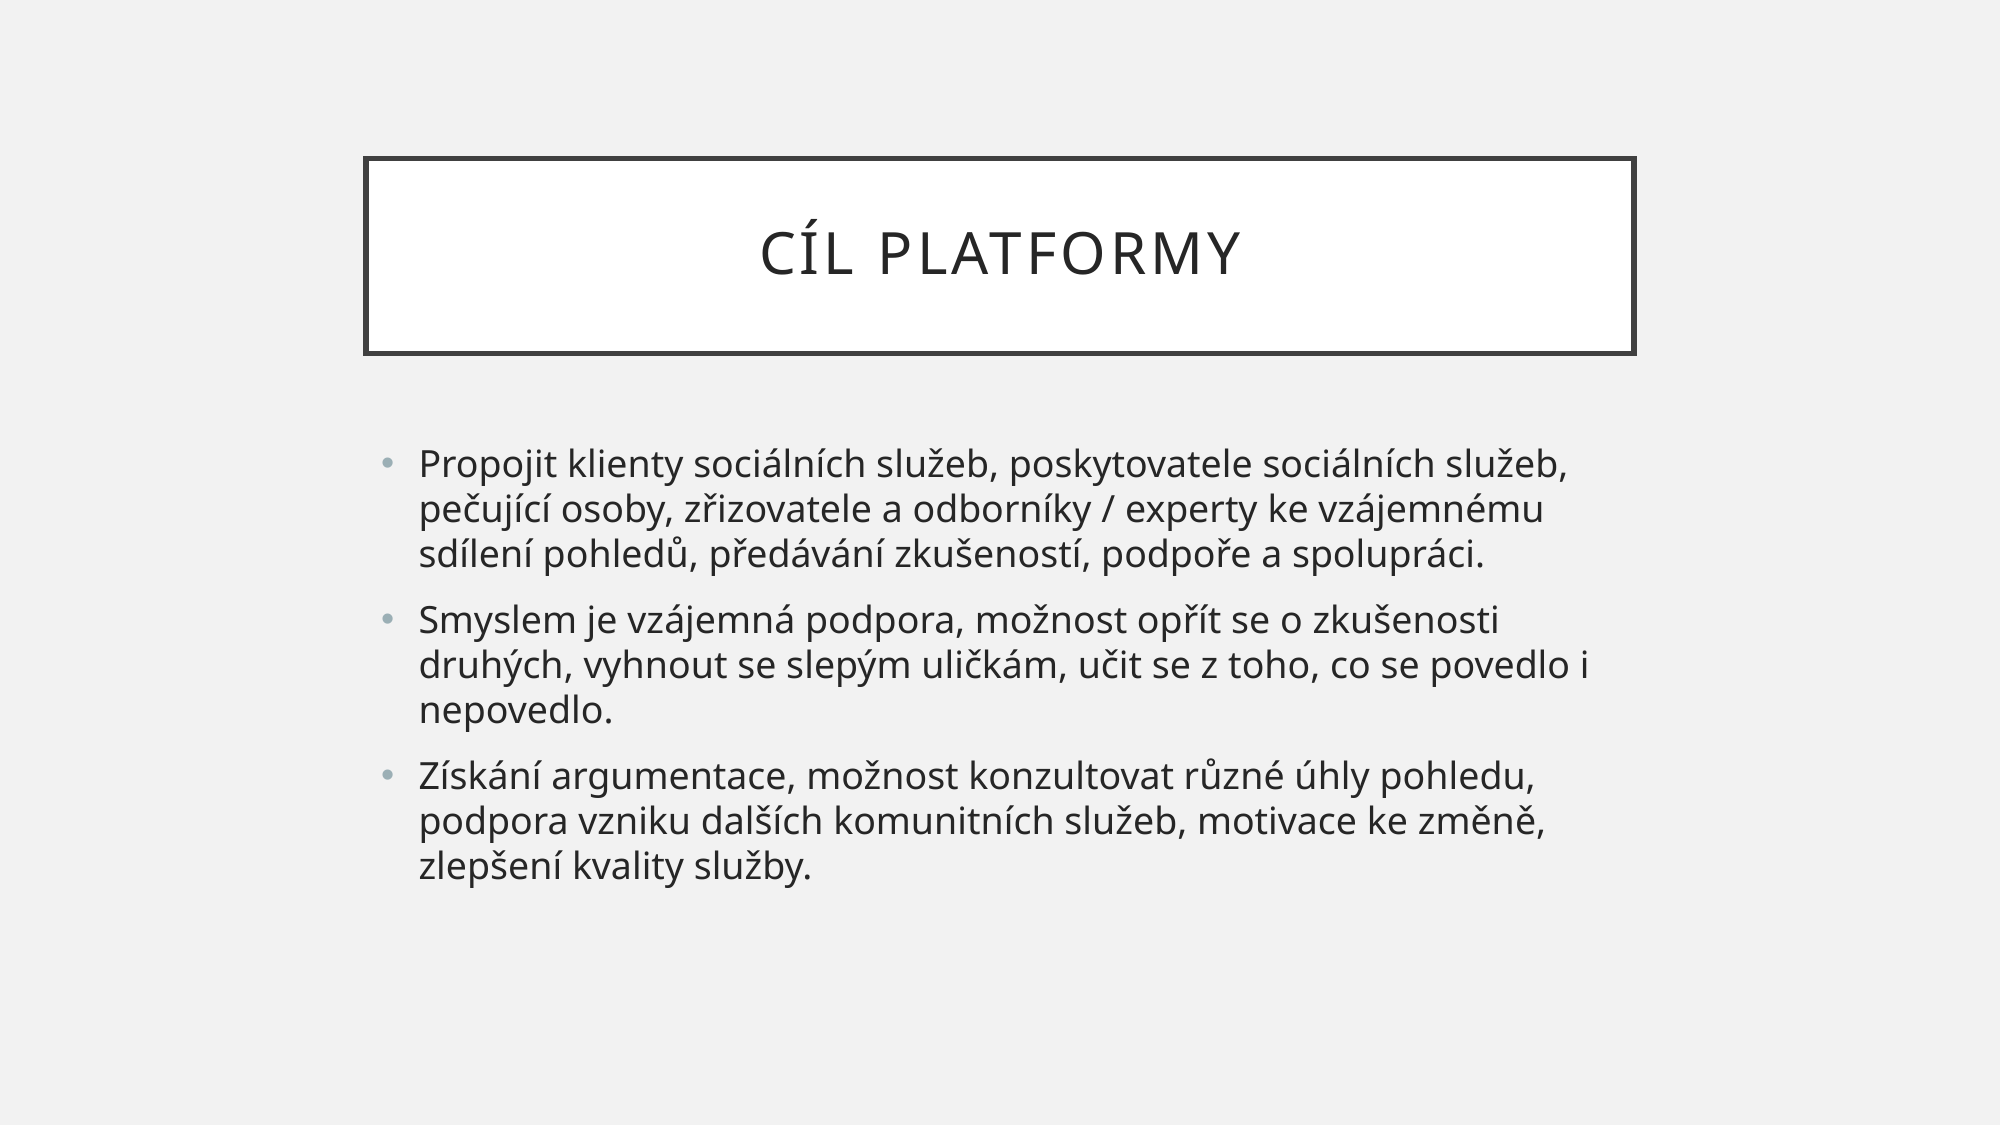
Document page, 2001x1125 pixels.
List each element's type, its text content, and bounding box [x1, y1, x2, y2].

list Propojit klienty sociálních služeb, poskytovatele sociálních služeb, pečující osoby, zřizovatele a odborníky / experty ke vzájemnému sdílení pohledů, předávání zkušeností, podpoře a spolupráci. Smyslem je vzájemná podpora, možnost opřít se o zkušenosti druhých, vyhnout se slepým uličkám, učit se z toho, co se povedlo i nepovedlo. Získání argumentace, možnost konzultovat různé úhly pohledu, podpora vzniku dalších komunitních služeb, motivace ke změně, zlepšení kvality služby. [366, 432, 1634, 942]
title Cíl platformy [363, 156, 1637, 356]
